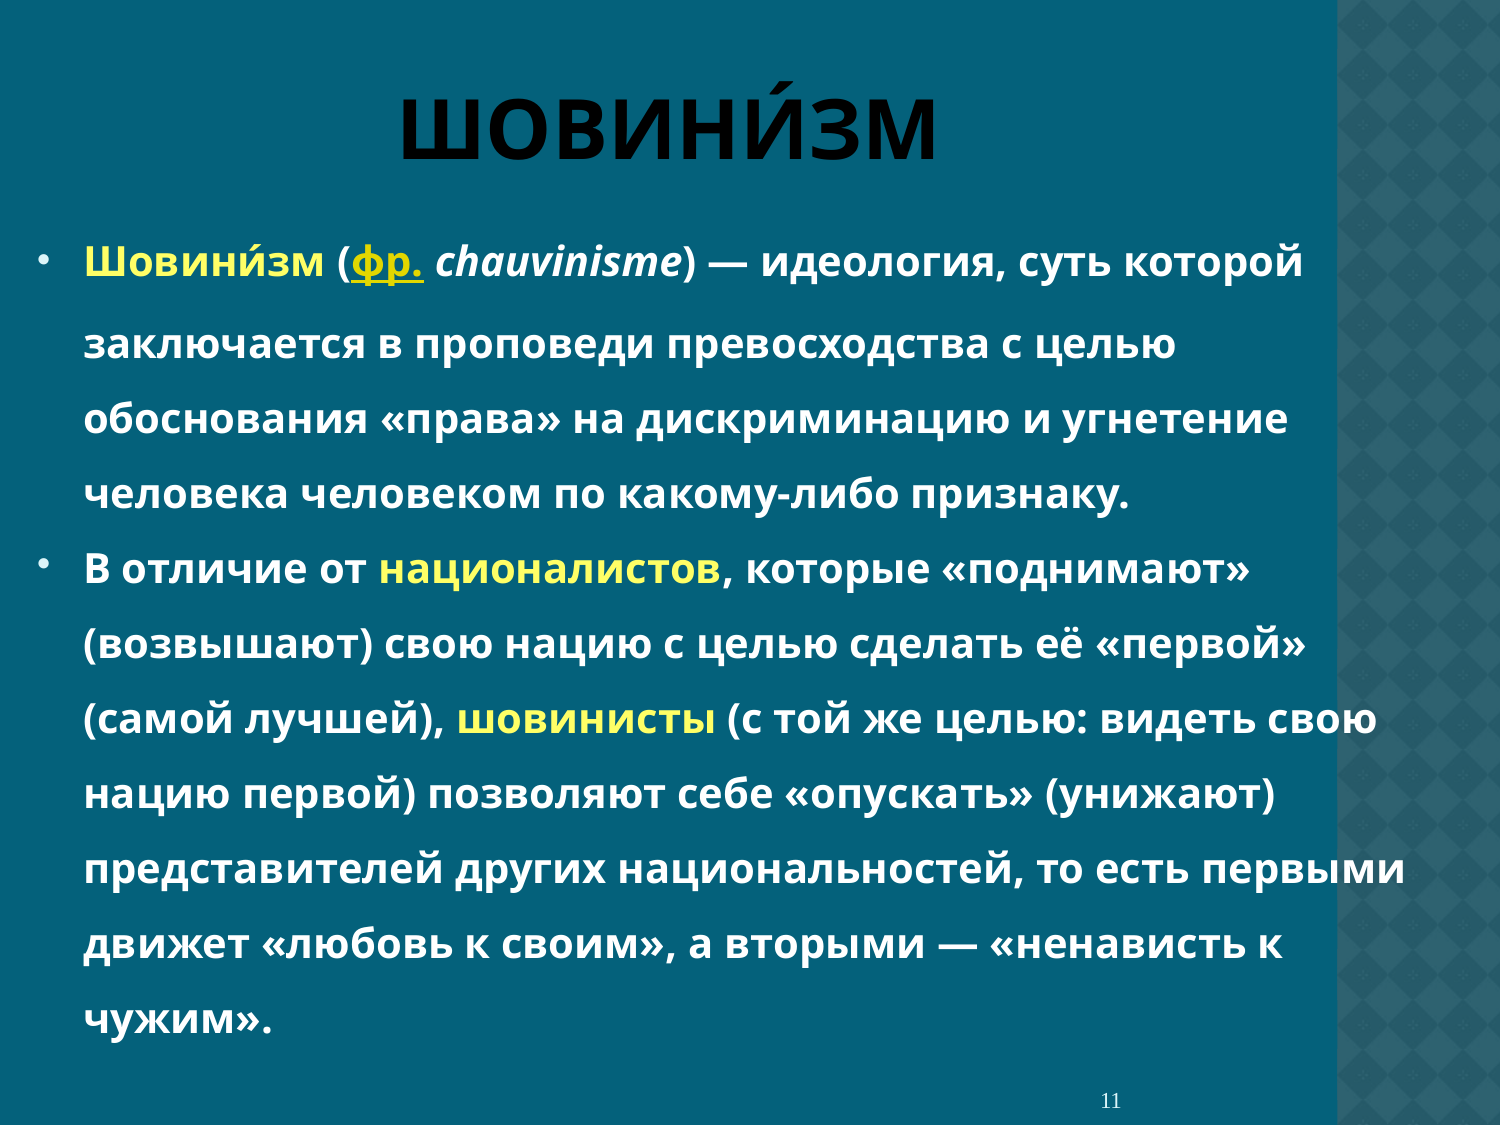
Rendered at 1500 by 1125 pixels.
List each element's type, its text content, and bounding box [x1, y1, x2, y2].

slide_number 11 [1025, 1075, 1123, 1113]
title Шовини́зм [75, 52, 1263, 176]
picture [1338, 0, 1500, 1125]
list Шовини́зм (фр. chauvinisme) — идеология, суть которой заключается в проповеди превосходства с целью обоснования «права» на дискриминацию и угнетение человека человеком по какому-либо признаку. В отличие от националистов, которые «поднимают» (возвышают) свою нацию с целью сделать её «первой» (самой лучшей), шовинисты (с той же целью: видеть свою нацию первой) позволяют себе «опускать» (унижают) представителей других национальностей, то есть первыми движет «любовь к своим», а вторыми — «ненависть к чужим». [23, 198, 1477, 1060]
